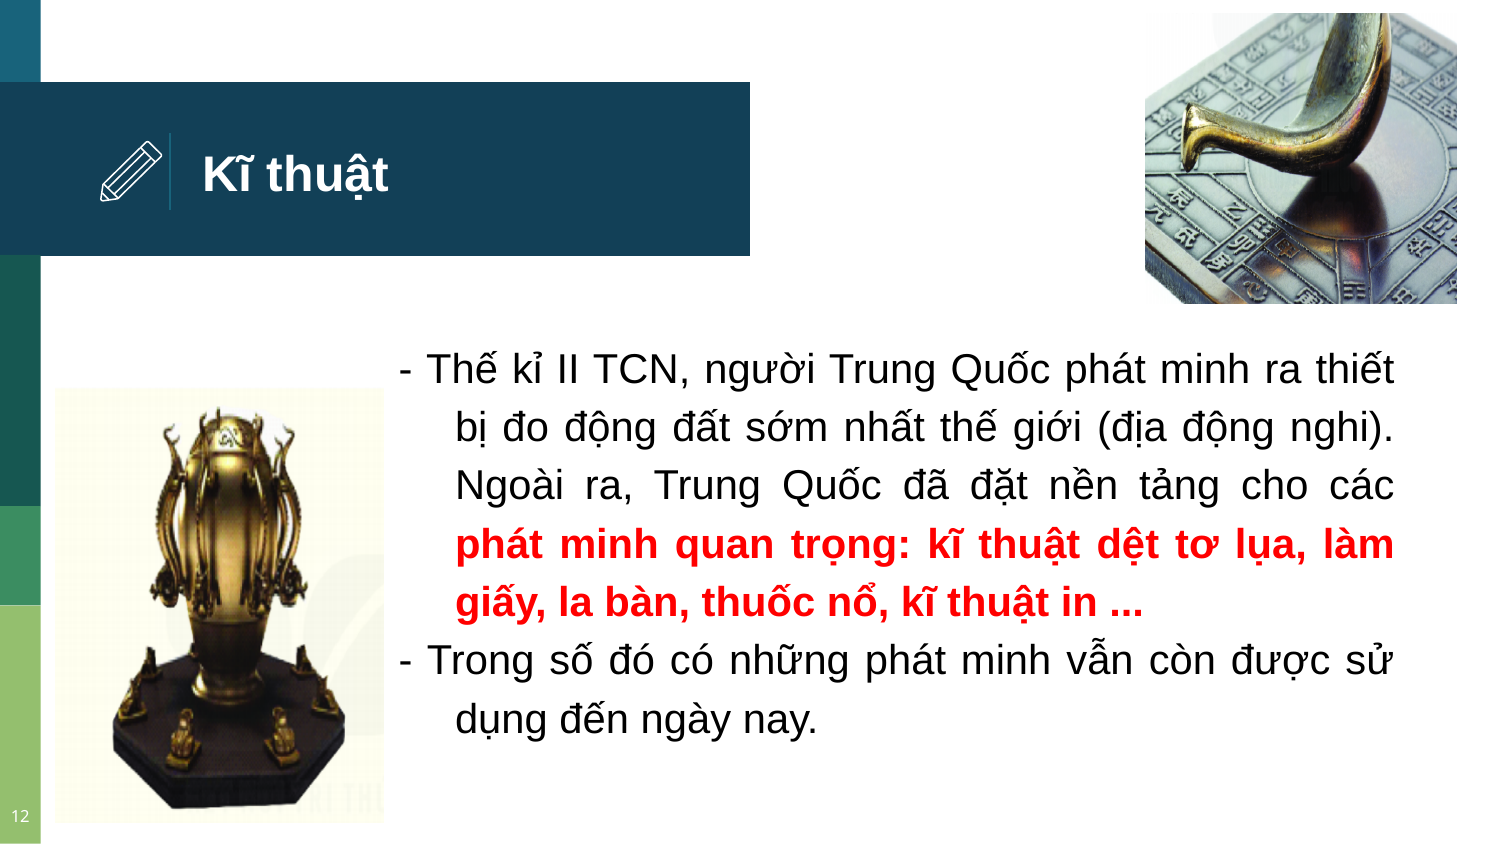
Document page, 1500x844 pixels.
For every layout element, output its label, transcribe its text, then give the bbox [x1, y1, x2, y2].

slide_number 12 [0, 790, 49, 844]
text_box - Thế kỉ II TCN, người Trung Quốc phát minh ra thiết bị đo động đất sớm nhất thế giới (địa động nghi). Ngoài ra, Trung Quốc đã đặt nền tảng cho các phát minh quan trọng: kĩ thuật dệt tơ lụa, làm giấy, la bàn, thuốc nổ, kĩ thuật in ... - Trong số đó có những phát minh vẫn còn được sử dụng đến ngày nay. [384, 325, 1410, 749]
picture [54, 387, 385, 824]
picture [1145, 12, 1457, 304]
title Kĩ thuật [187, 87, 715, 256]
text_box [100, 141, 162, 202]
